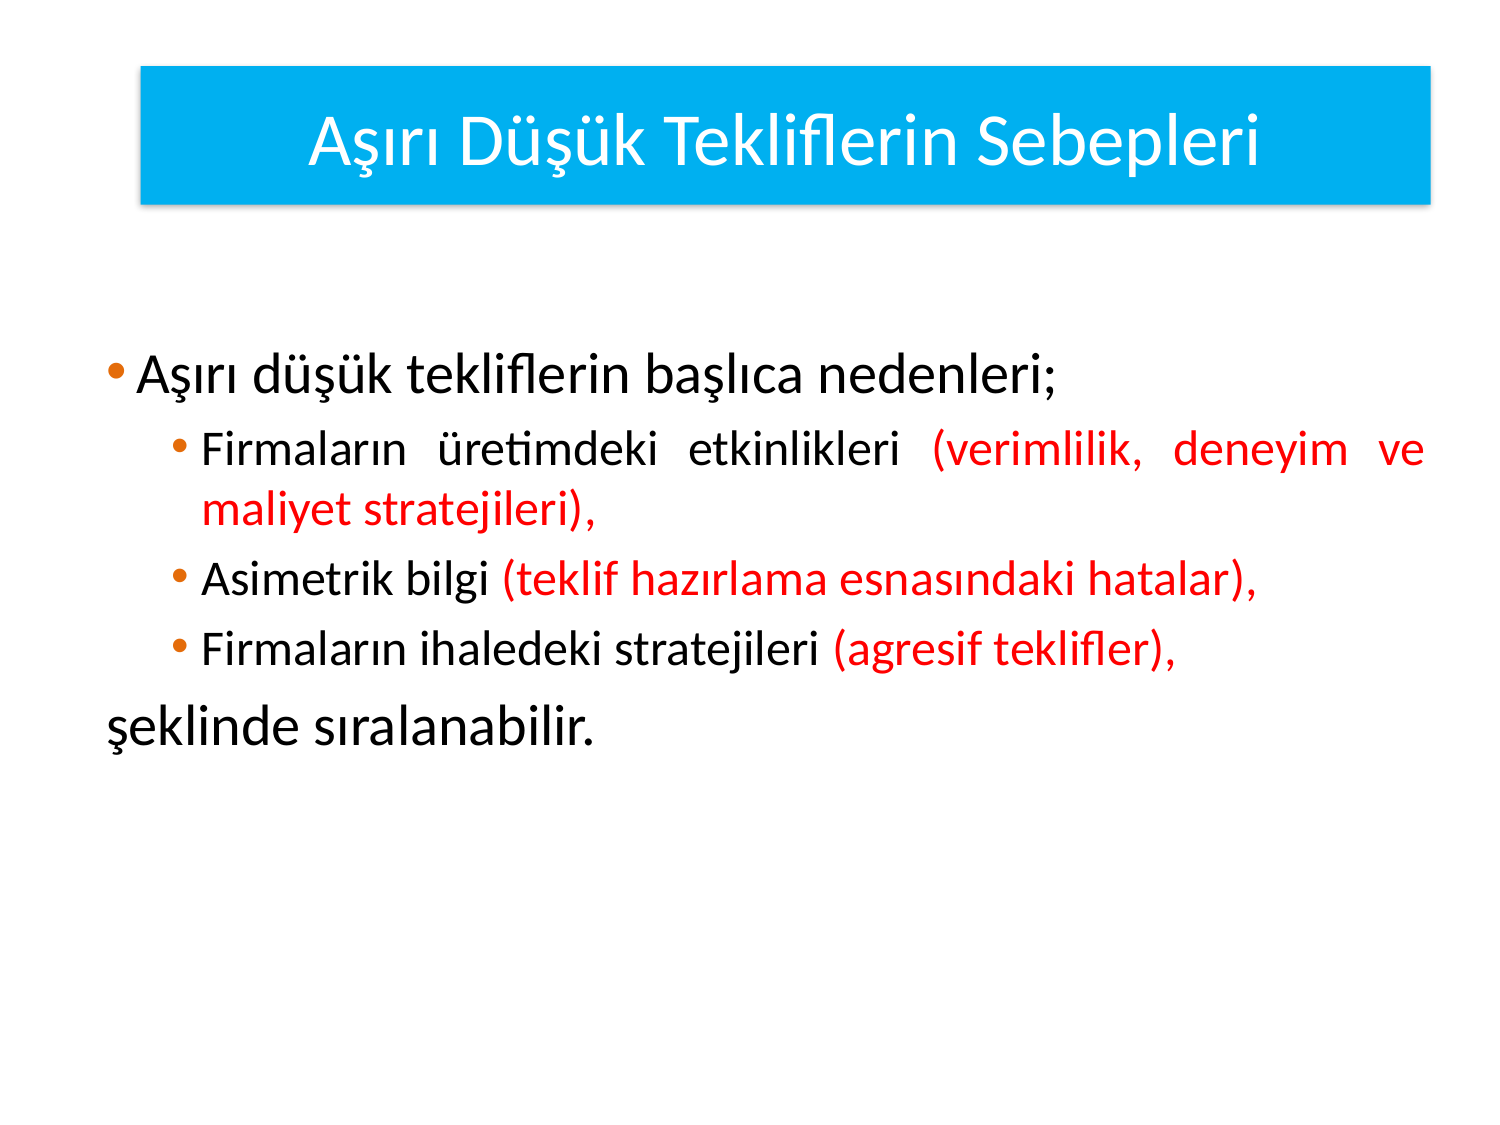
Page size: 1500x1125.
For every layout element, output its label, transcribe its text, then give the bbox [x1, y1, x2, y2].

list Aşırı düşük tekliflerin başlıca nedenleri; Firmaların üretimdeki etkinlikleri (verimlilik, deneyim ve maliyet stratejileri), Asimetrik bilgi (teklif hazırlama esnasındaki hatalar), Firmaların ihaledeki stratejileri (agresif teklifler), şeklinde sıralanabilir. [64, 328, 1442, 941]
text_box Aşırı Düşük Tekliflerin Sebepleri [140, 66, 1431, 205]
title [70, 0, 1465, 258]
